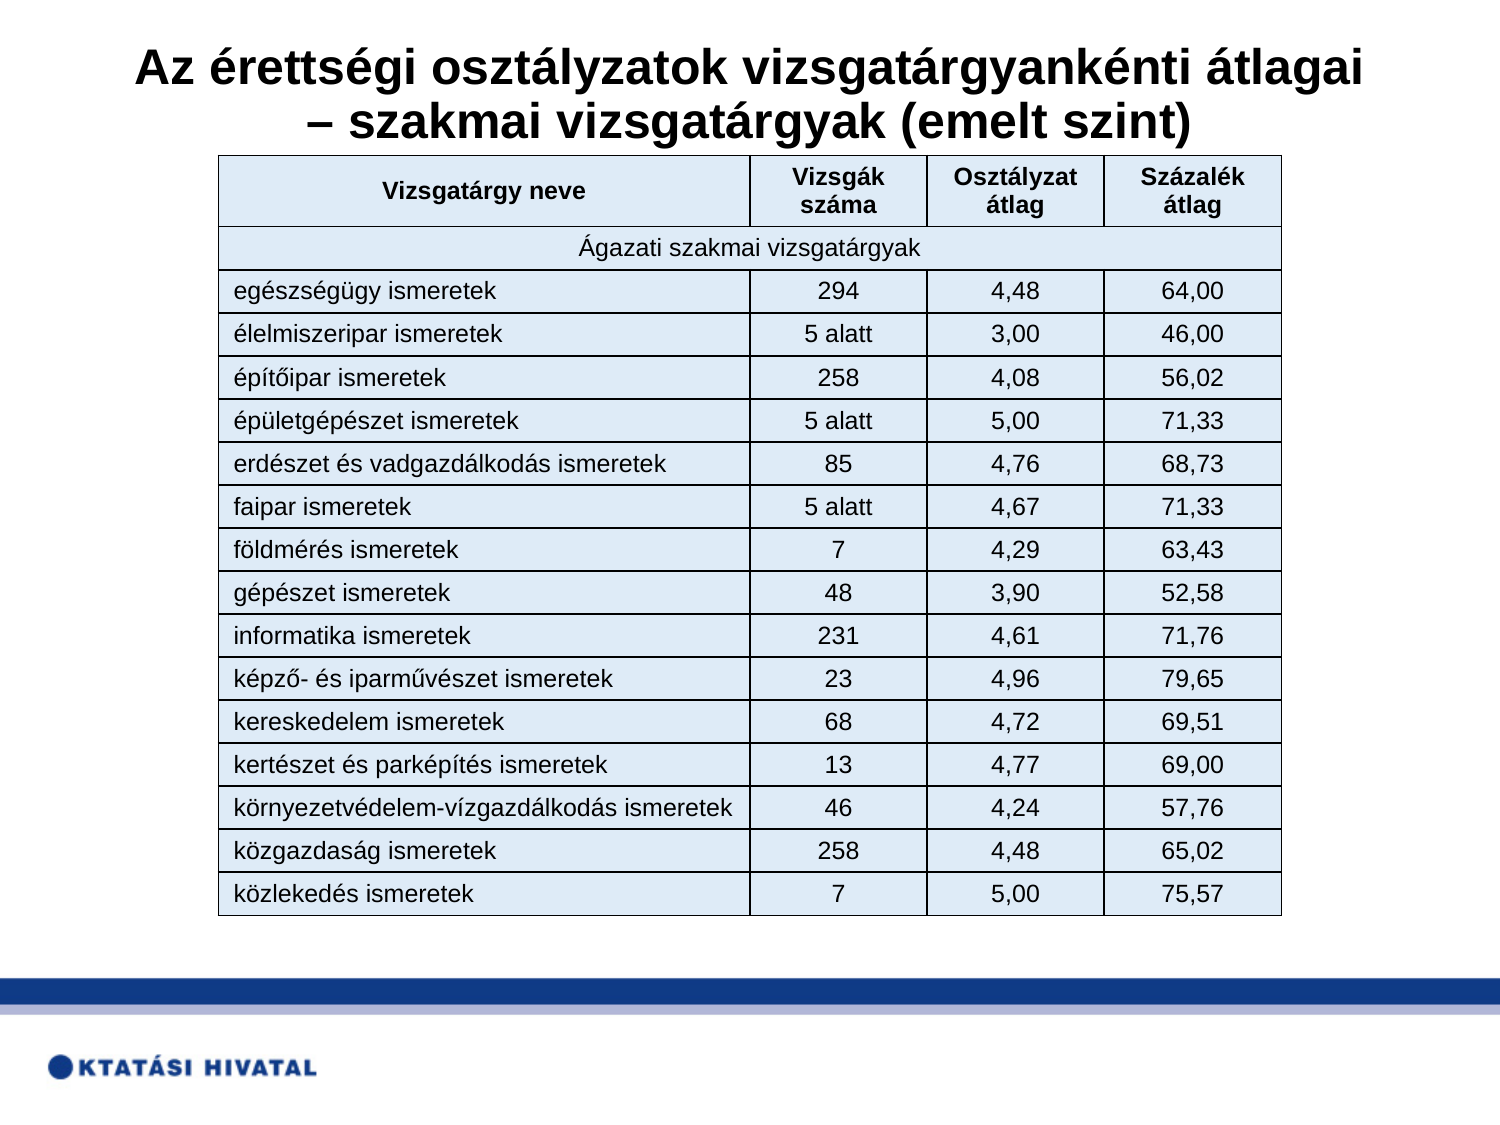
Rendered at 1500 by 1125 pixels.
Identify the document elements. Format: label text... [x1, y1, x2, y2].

table_cell 69,00 [1105, 744, 1281, 785]
table_cell épületgépészet ismeretek [219, 400, 749, 441]
table_cell kereskedelem ismeretek [219, 701, 749, 742]
table_cell közlekedés ismeretek [219, 873, 749, 915]
table_cell 4,24 [928, 787, 1103, 828]
table_cell 75,57 [1105, 873, 1281, 915]
table_cell 69,51 [1105, 701, 1281, 742]
table_cell 5 alatt [751, 314, 926, 355]
table_header Osztályzat átlag [928, 156, 1103, 226]
table_cell 4,48 [928, 271, 1103, 312]
table_cell közgazdaság ismeretek [219, 830, 749, 871]
table_cell 63,43 [1105, 529, 1281, 570]
table_header Százalék átlag [1105, 156, 1281, 226]
title Az érettségi osztályzatok vizsgatárgyankénti átlagai – szakmai vizsgatárgyak (emelt szint) [103, 0, 1397, 205]
table_cell 79,65 [1105, 658, 1281, 699]
table_cell 4,77 [928, 744, 1103, 785]
table_cell 4,72 [928, 701, 1103, 742]
table_cell 5,00 [928, 873, 1103, 915]
table_cell 4,08 [928, 357, 1103, 398]
table_cell 57,76 [1105, 787, 1281, 828]
table_cell 48 [751, 572, 926, 613]
table_cell környezetvédelem-vízgazdálkodás ismeretek [219, 787, 749, 828]
table_cell egészségügy ismeretek [219, 271, 749, 312]
table_cell élelmiszeripar ismeretek [219, 314, 749, 355]
table_cell képző- és iparművészet ismeretek [219, 658, 749, 699]
table_cell 4,76 [928, 443, 1103, 484]
table_cell 4,29 [928, 529, 1103, 570]
table_cell 5 alatt [751, 400, 926, 441]
table_cell 5,00 [928, 400, 1103, 441]
table_header Vizsgák száma [751, 156, 926, 226]
table_cell 65,02 [1105, 830, 1281, 871]
table_cell 231 [751, 615, 926, 656]
table_cell 56,02 [1105, 357, 1281, 398]
table_cell 4,96 [928, 658, 1103, 699]
table_cell 52,58 [1105, 572, 1281, 613]
table_cell földmérés ismeretek [219, 529, 749, 570]
table_cell 4,67 [928, 486, 1103, 527]
table_cell 71,33 [1105, 486, 1281, 527]
table_cell 4,48 [928, 830, 1103, 871]
table_cell 258 [751, 830, 926, 871]
table_cell 5 alatt [751, 486, 926, 527]
table_cell 85 [751, 443, 926, 484]
table_cell erdészet és vadgazdálkodás ismeretek [219, 443, 749, 484]
table_cell 7 [751, 529, 926, 570]
table_cell kertészet és parképítés ismeretek [219, 744, 749, 785]
table_cell informatika ismeretek [219, 615, 749, 656]
table_cell Ágazati szakmai vizsgatárgyak [219, 227, 1281, 269]
table_cell 3,00 [928, 314, 1103, 355]
table_header Vizsgatárgy neve [219, 156, 749, 226]
table_cell 4,61 [928, 615, 1103, 656]
table_cell 13 [751, 744, 926, 785]
table_cell 23 [751, 658, 926, 699]
table_cell építőipar ismeretek [219, 357, 749, 398]
table_cell 68,73 [1105, 443, 1281, 484]
table_cell 7 [751, 873, 926, 915]
table_cell gépészet ismeretek [219, 572, 749, 613]
table_cell 64,00 [1105, 271, 1281, 312]
table_cell 68 [751, 701, 926, 742]
table_cell 3,90 [928, 572, 1103, 613]
table_cell faipar ismeretek [219, 486, 749, 527]
table_cell 294 [751, 271, 926, 312]
table_cell 71,33 [1105, 400, 1281, 441]
table_cell 46,00 [1105, 314, 1281, 355]
table_cell 71,76 [1105, 615, 1281, 656]
table_cell 258 [751, 357, 926, 398]
table_cell 46 [751, 787, 926, 828]
picture [0, 0, 1500, 1125]
